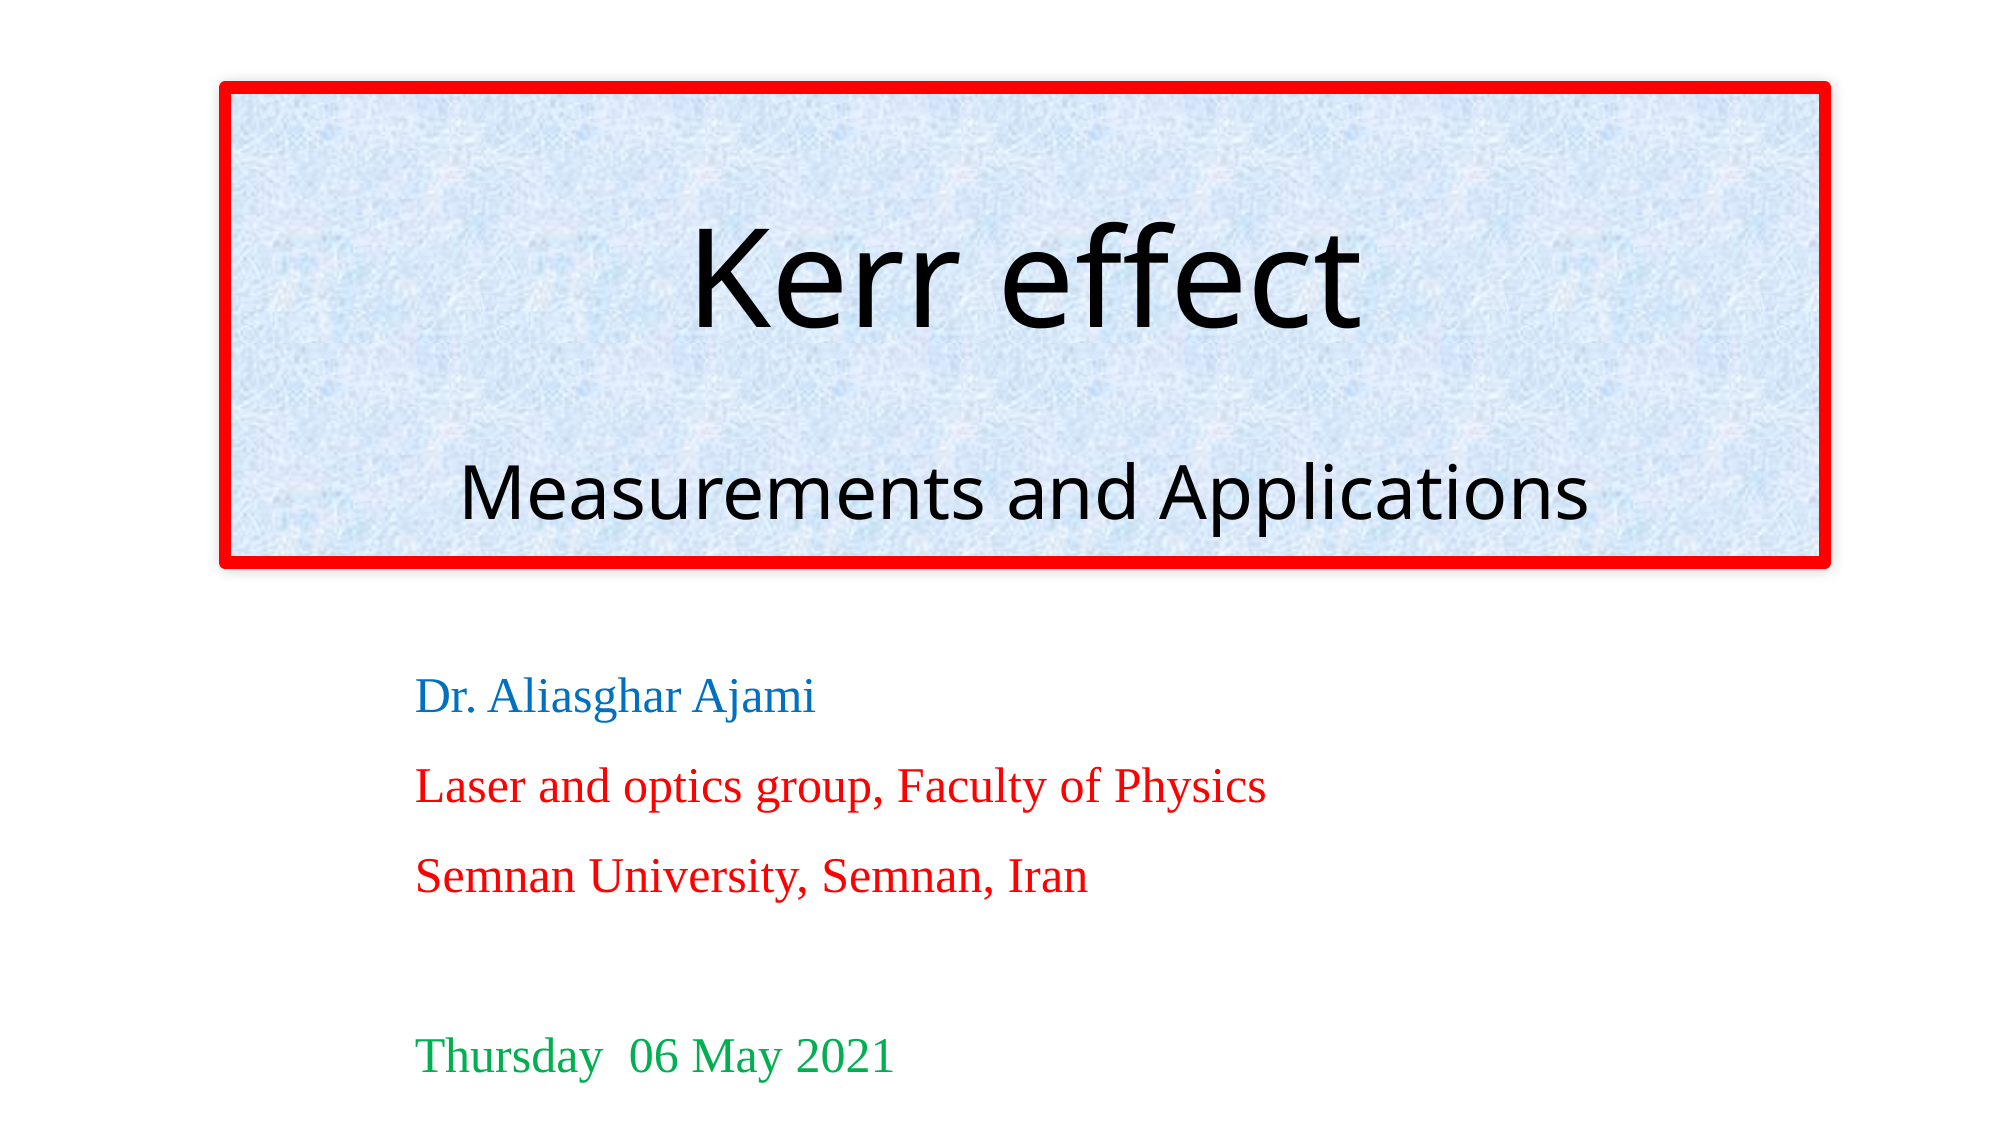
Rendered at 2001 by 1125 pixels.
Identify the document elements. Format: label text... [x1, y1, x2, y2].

title Kerr effect Measurements and Applications [224, 87, 1826, 563]
text_box Dr. Aliasghar Ajami Laser and optics group, Faculty of Physics Semnan University, Semnan, Iran Thursday 06 May 2021 [399, 624, 1400, 1090]
